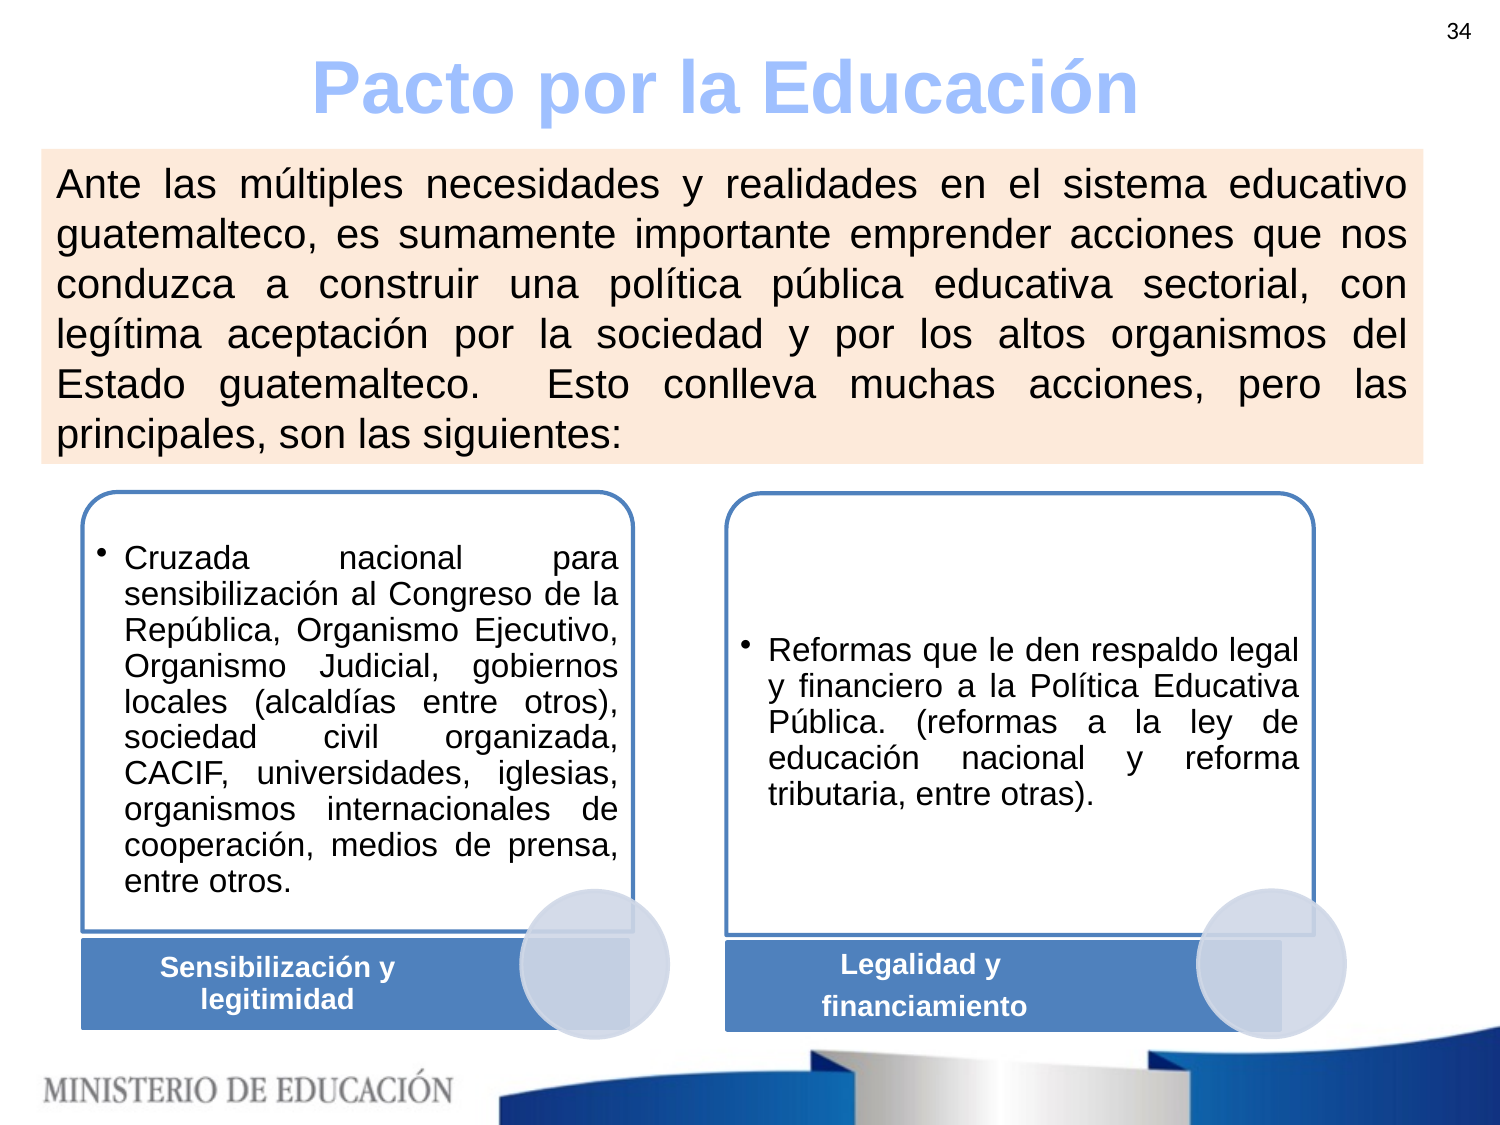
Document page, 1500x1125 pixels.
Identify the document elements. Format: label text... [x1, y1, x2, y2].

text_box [64, 491, 1389, 1038]
slide_number 34 [1136, 0, 1487, 60]
text_box Ante las múltiples necesidades y realidades en el sistema educativo guatemalteco, es sumamente importante emprender acciones que nos conduzca a construir una política pública educativa sectorial, con legítima aceptación por la sociedad y por los altos organismos del Estado guatemalteco. Esto conlleva muchas acciones, pero las principales, son las siguientes: [41, 148, 1424, 464]
picture [0, 0, 1500, 1125]
text_box Pacto por la Educación [147, 30, 1306, 136]
